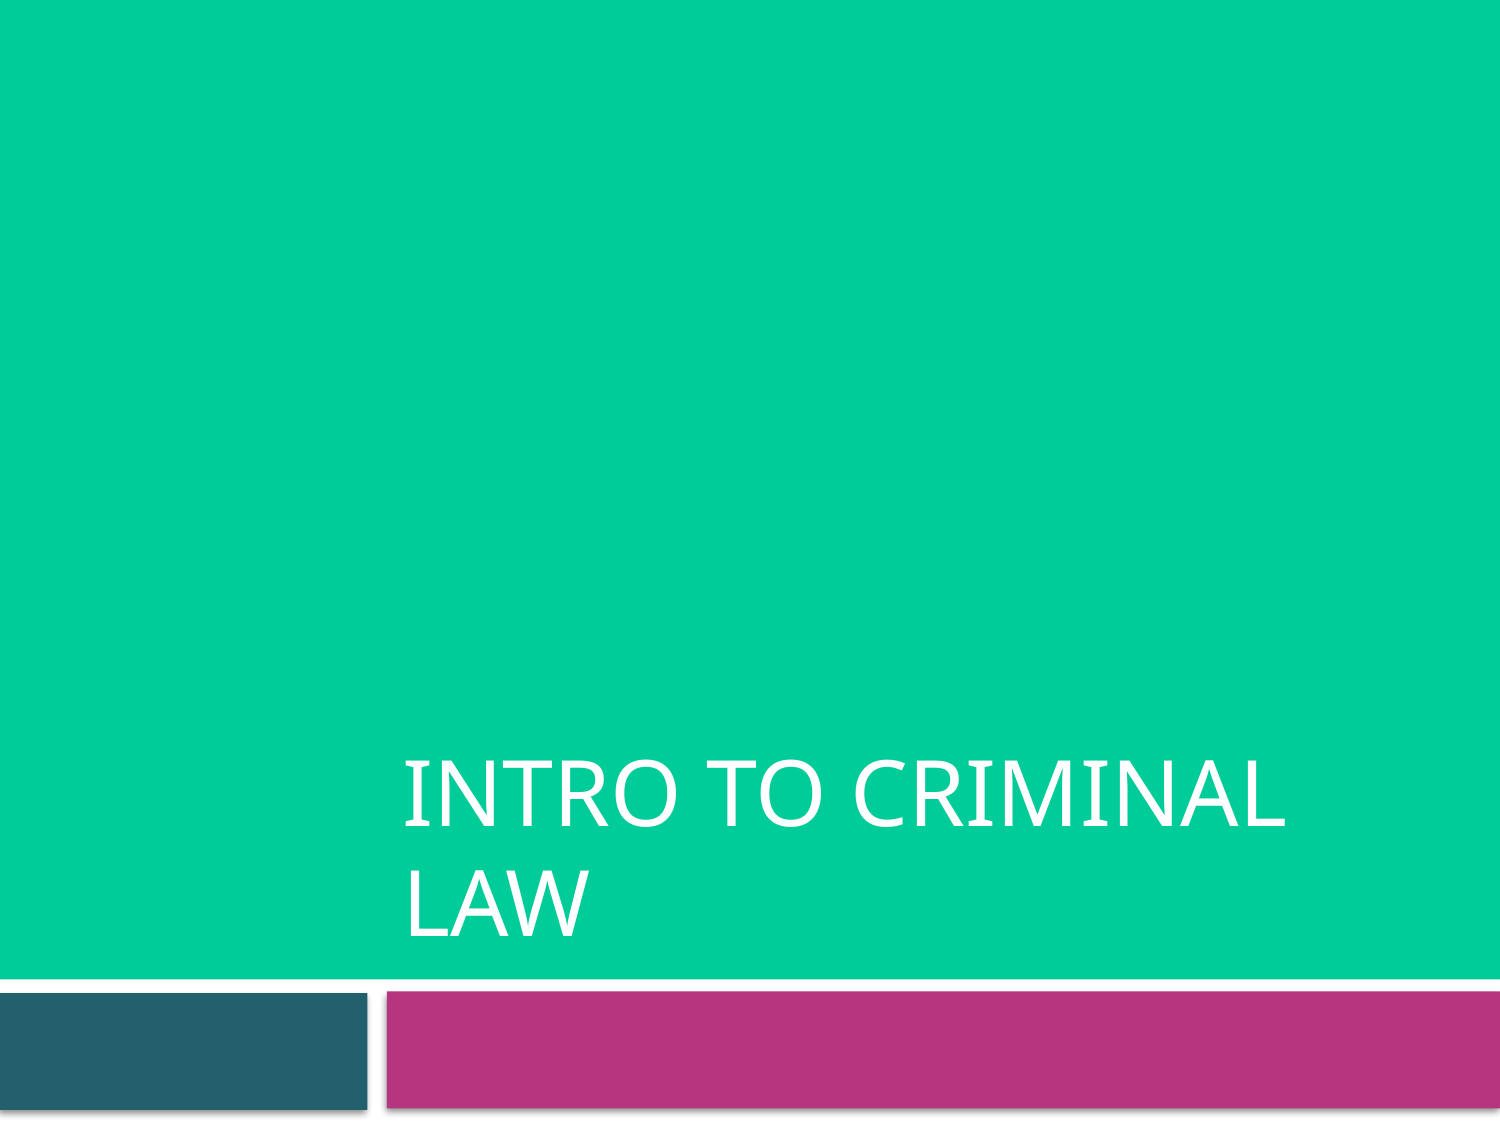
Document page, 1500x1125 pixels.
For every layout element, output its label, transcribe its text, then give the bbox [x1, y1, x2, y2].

title Intro To Criminal Law [387, 662, 1450, 963]
